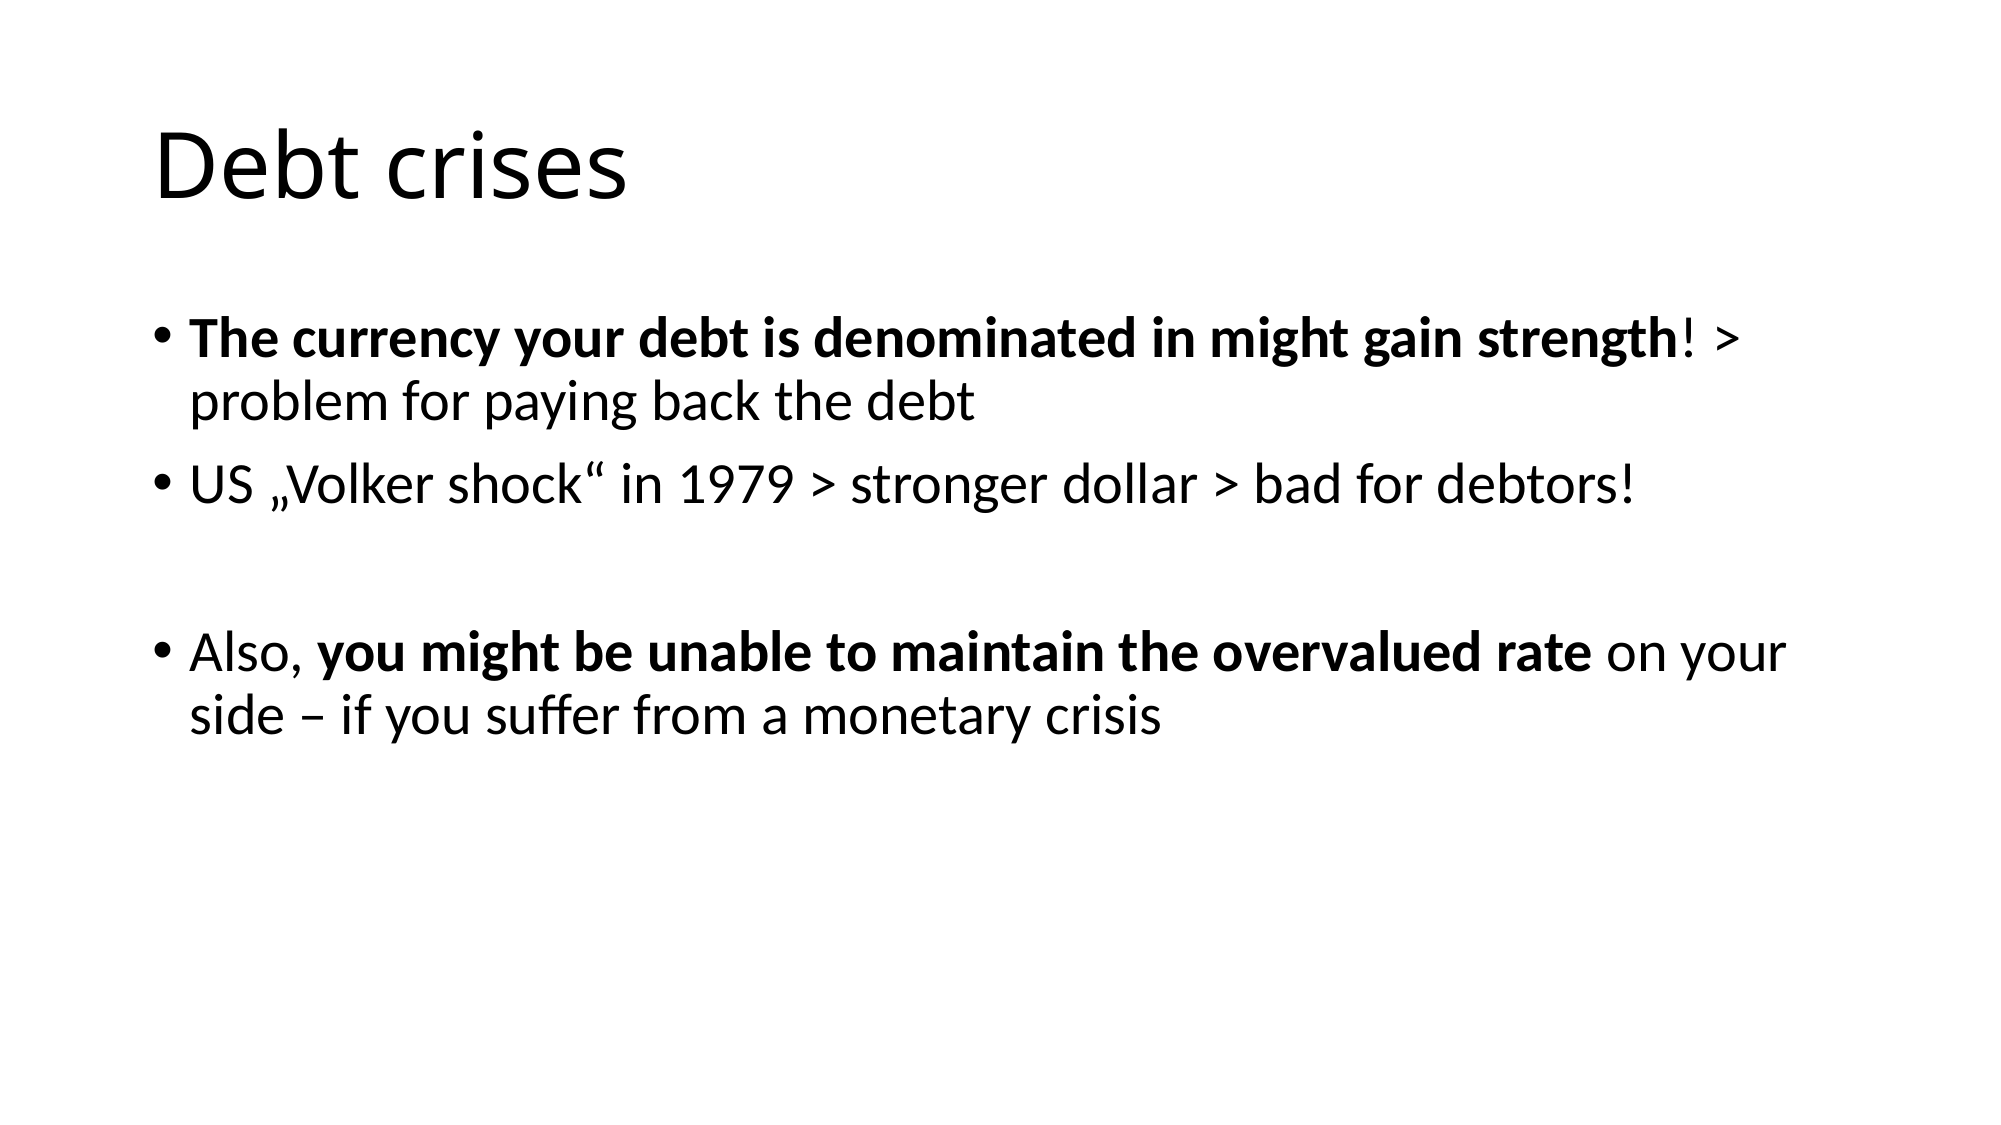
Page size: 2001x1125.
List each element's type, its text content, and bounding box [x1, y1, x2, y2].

list The currency your debt is denominated in might gain strength! > problem for paying back the debt US „Volker shock“ in 1979 > stronger dollar > bad for debtors! Also, you might be unable to maintain the overvalued rate on your side – if you suffer from a monetary crisis [137, 299, 1863, 1014]
title Debt crises [137, 59, 1863, 278]
